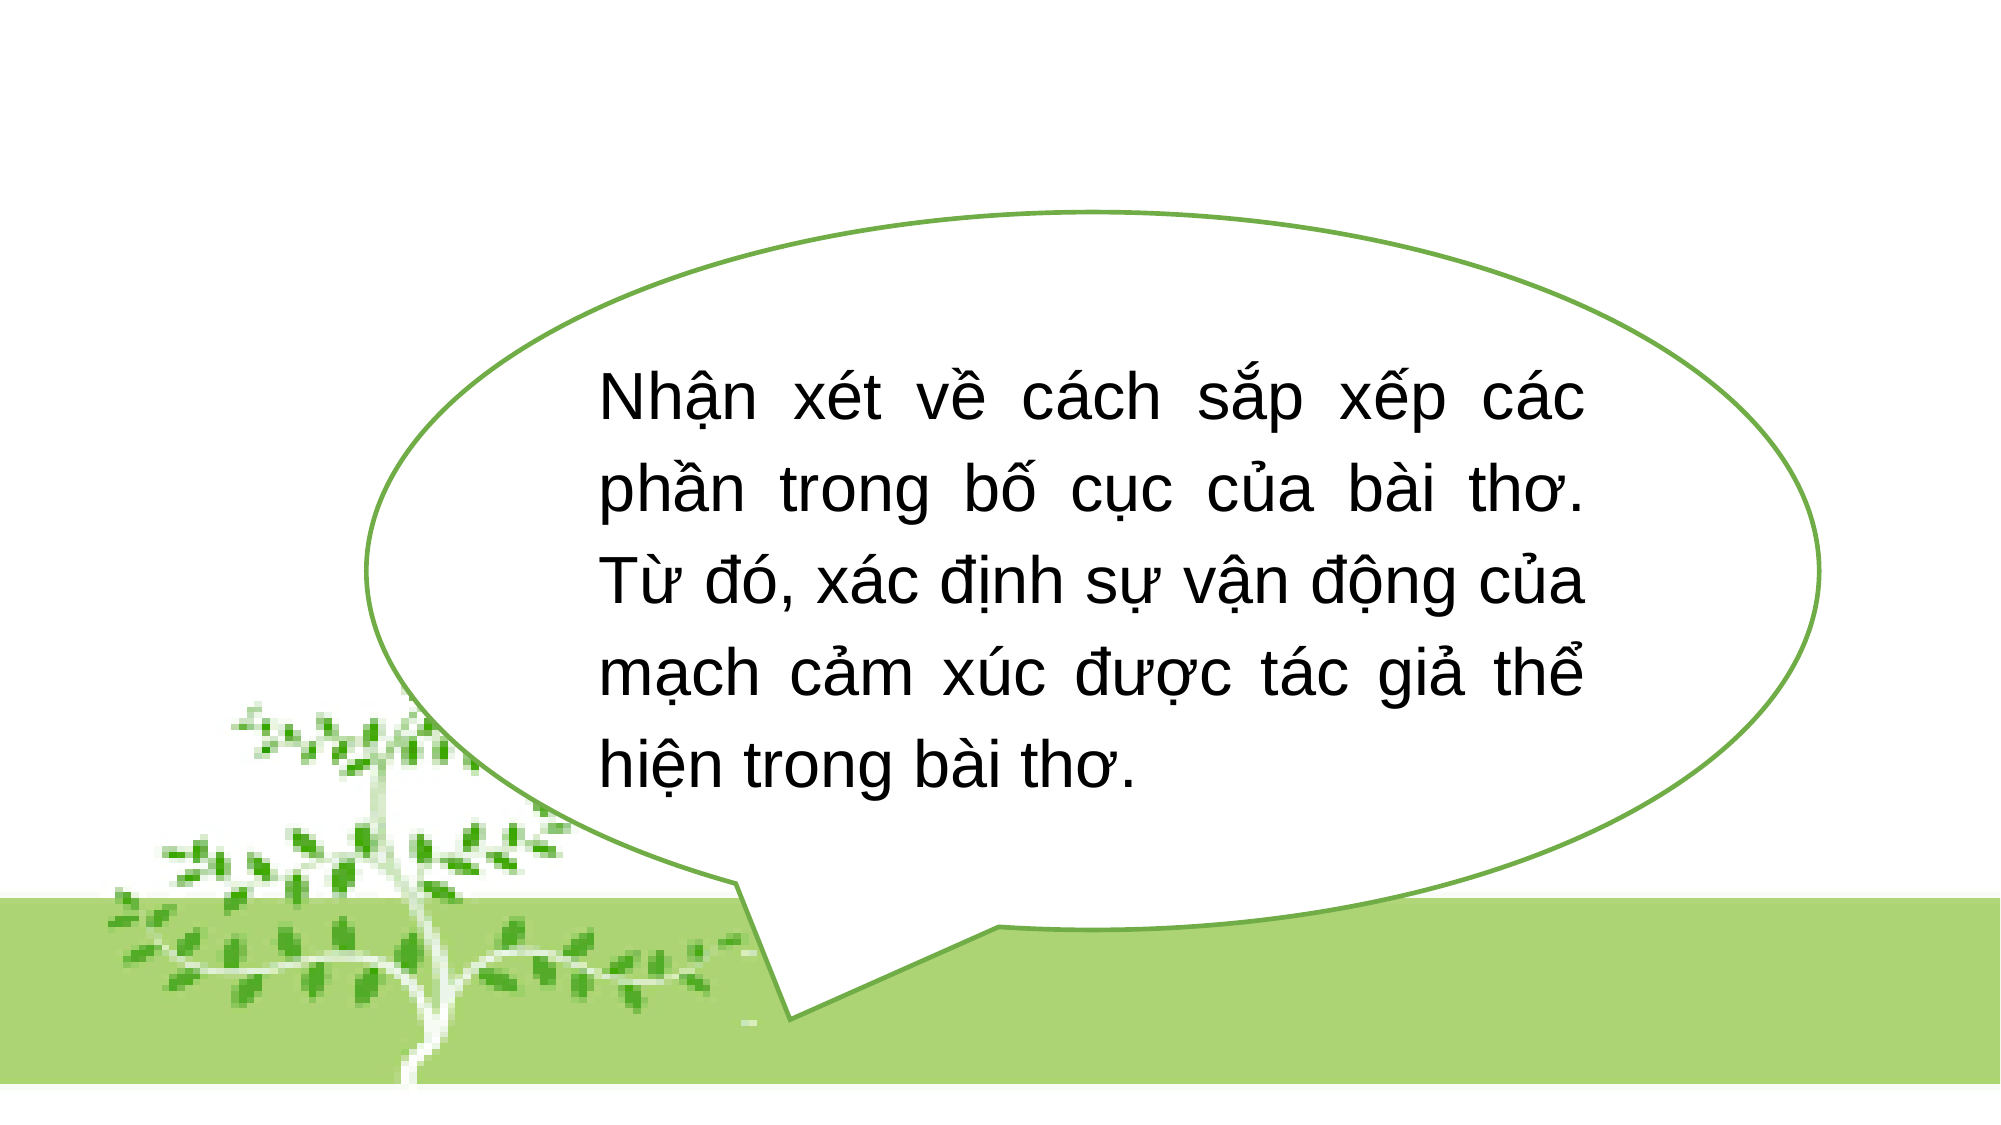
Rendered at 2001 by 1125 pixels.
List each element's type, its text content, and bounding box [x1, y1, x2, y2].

picture [0, 0, 2001, 1125]
text_box Nhận xét về cách sắp xếp các phần trong bố cục của bài thơ. Từ đó, xác định sự vận động của mạch cảm xúc được tác giả thể hiện trong bài thơ. [365, 211, 1821, 1022]
